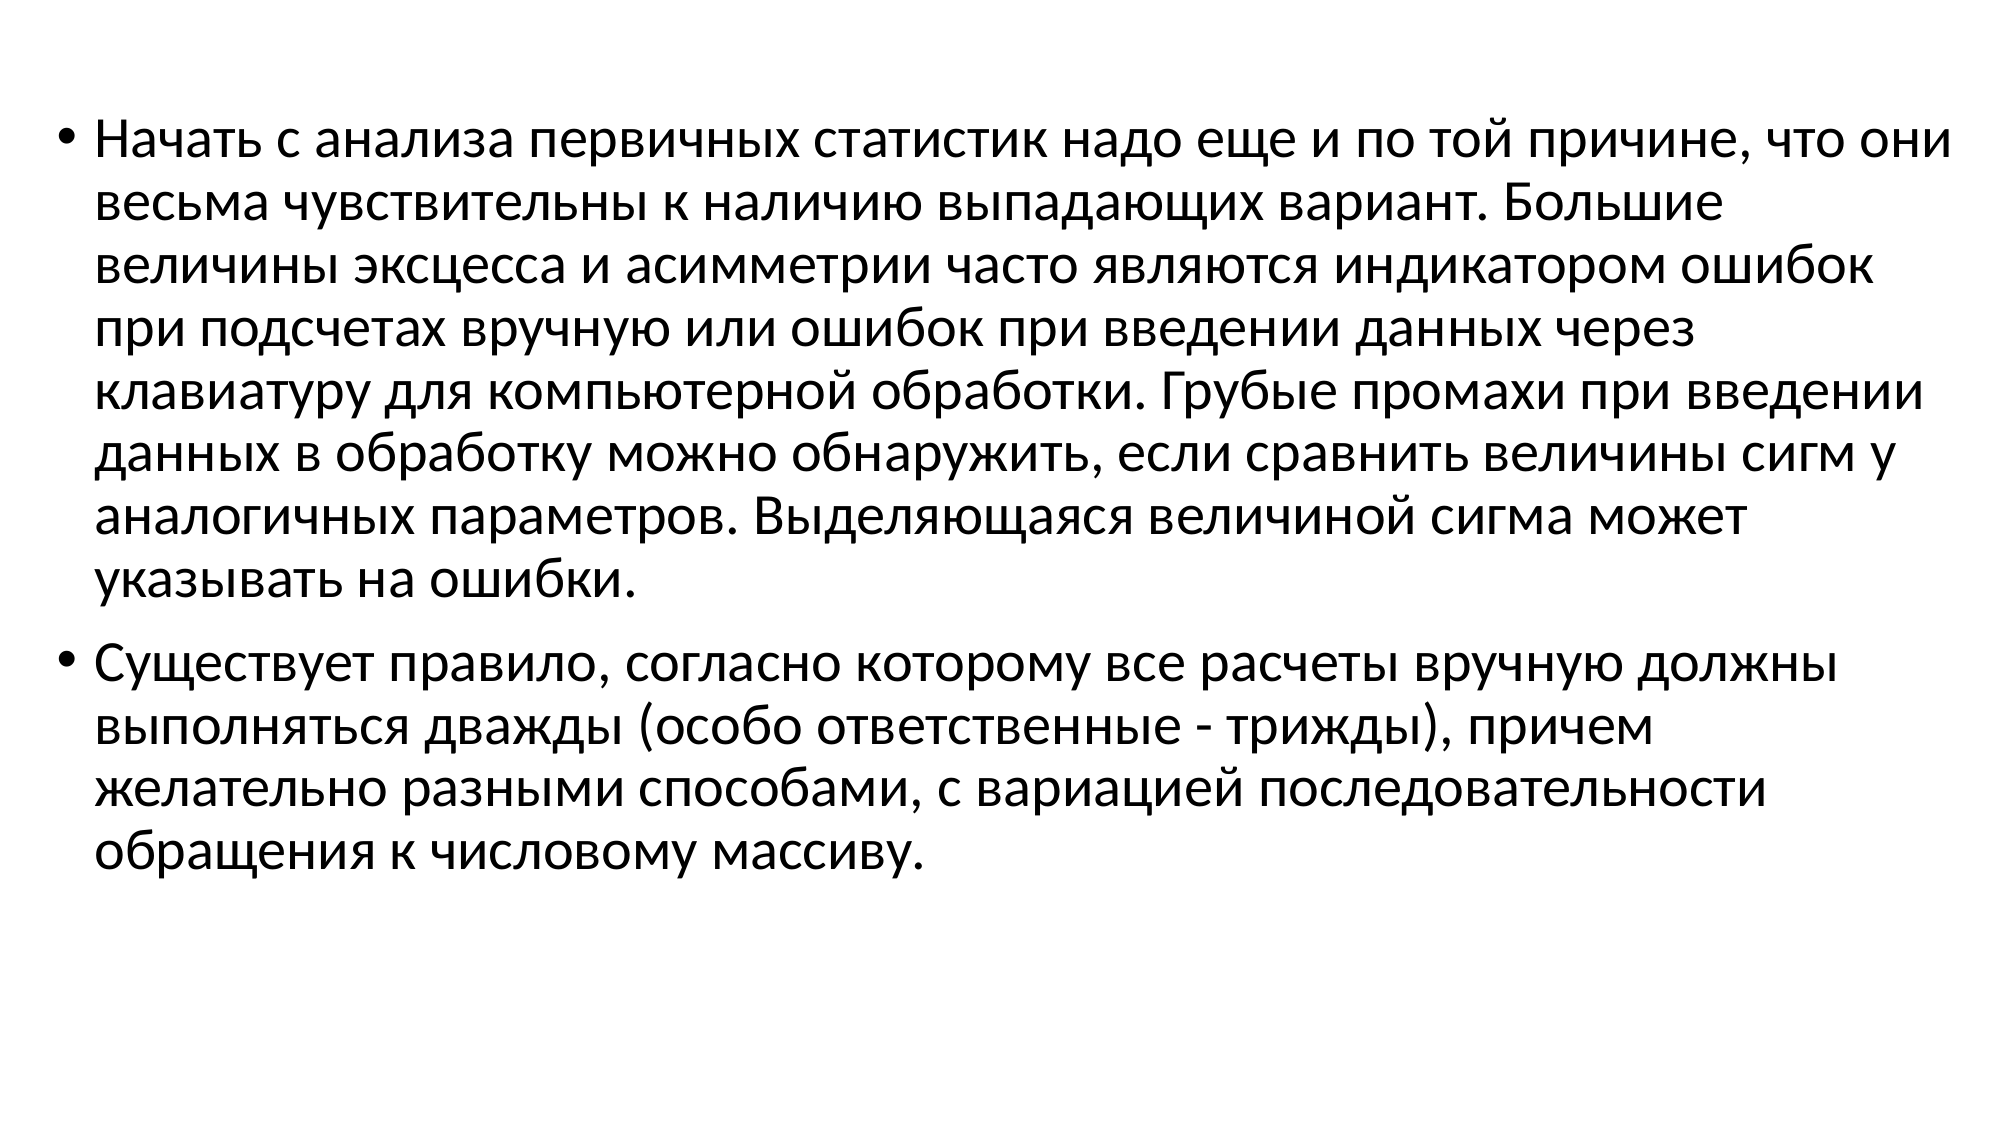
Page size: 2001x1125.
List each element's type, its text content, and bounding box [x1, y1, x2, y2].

list Начать с анализа первичных статистик надо еще и по той причине, что они весьма чувствительны к наличию выпадающих вариант. Большие величины эксцесса и асимметрии часто являются индикатором ошибок при подсчетах вручную или ошибок при введении данных через клавиатуру для компьютерной обработки. Грубые промахи при введении данных в обработку можно обнаружить, если сравнить величины сигм у аналогичных параметров. Выделяющаяся величиной сигма может указывать на ошибки. Существует правило, согласно которому все расчеты вручную должны выполняться дважды (особо ответственные - трижды), причем желательно разными способами, с вариацией последовательности обращения к числовому массиву. [41, 99, 1971, 1050]
